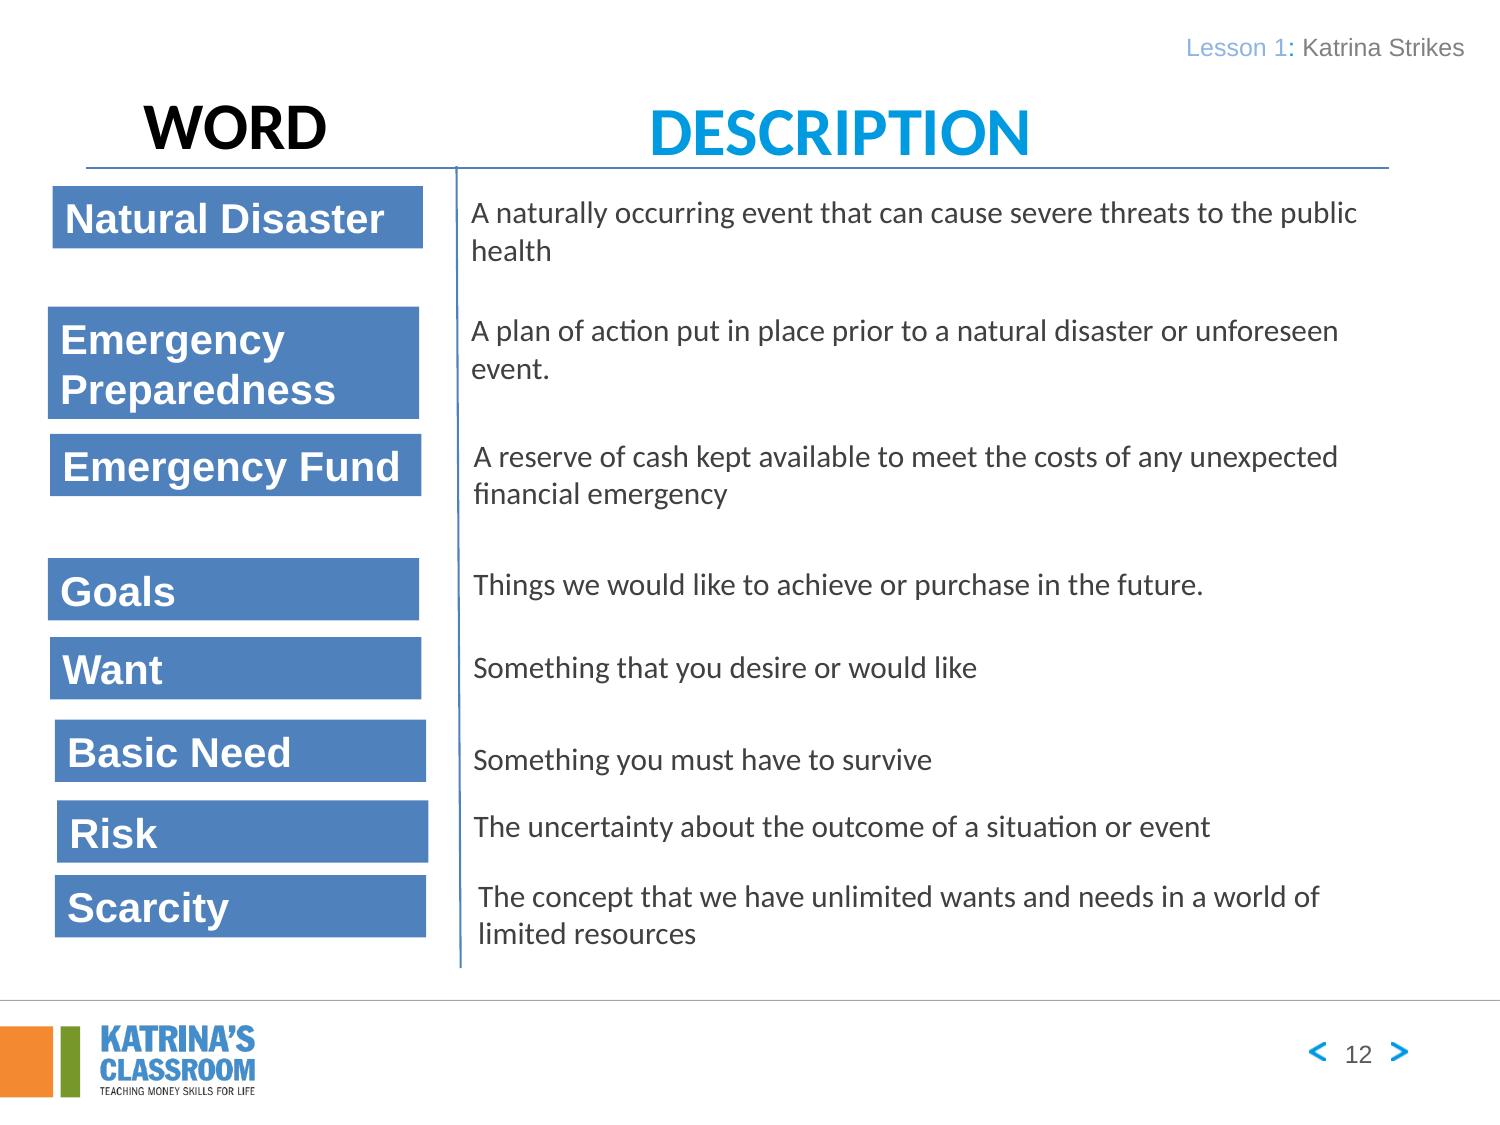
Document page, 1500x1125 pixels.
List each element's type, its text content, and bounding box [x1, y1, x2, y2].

picture [1308, 1042, 1321, 1050]
picture [1396, 1042, 1409, 1050]
text_box The concept that we have unlimited wants and needs in a world of limited resources [465, 869, 1404, 957]
picture [1391, 1046, 1401, 1057]
picture [1308, 1053, 1322, 1062]
text_box Want [50, 637, 422, 700]
text_box Emergency Preparedness [47, 306, 420, 419]
text_box Goals [47, 558, 420, 621]
text_box A reserve of cash kept available to meet the costs of any unexpected financial emergency [465, 430, 1375, 518]
text_box Scarcity [54, 875, 427, 938]
text_box Something that you desire or would like [465, 640, 1345, 691]
text_box 12 [1329, 1029, 1388, 1075]
text_box DESCRIPTION [637, 73, 1268, 167]
text_box The uncertainty about the outcome of a situation or event [465, 800, 1397, 851]
text_box Risk [57, 800, 429, 863]
text_box Basic Need [54, 719, 427, 782]
text_box Natural Disaster [52, 186, 423, 249]
text_box A plan of action put in place prior to a natural disaster or unforeseen event. [465, 304, 1401, 392]
text_box WORD [131, 76, 450, 167]
text_box A naturally occurring event that can cause severe threats to the public health [465, 186, 1402, 274]
text_box Lesson 1: Katrina Strikes [600, 24, 1478, 73]
picture [0, 987, 1500, 1015]
text_box Something you must have to survive [465, 732, 1305, 783]
text_box Things we would like to achieve or purchase in the future. [465, 557, 1405, 608]
picture [1395, 1053, 1409, 1062]
picture [1316, 1046, 1326, 1057]
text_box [456, 165, 461, 969]
text_box Emergency Fund [50, 433, 422, 497]
